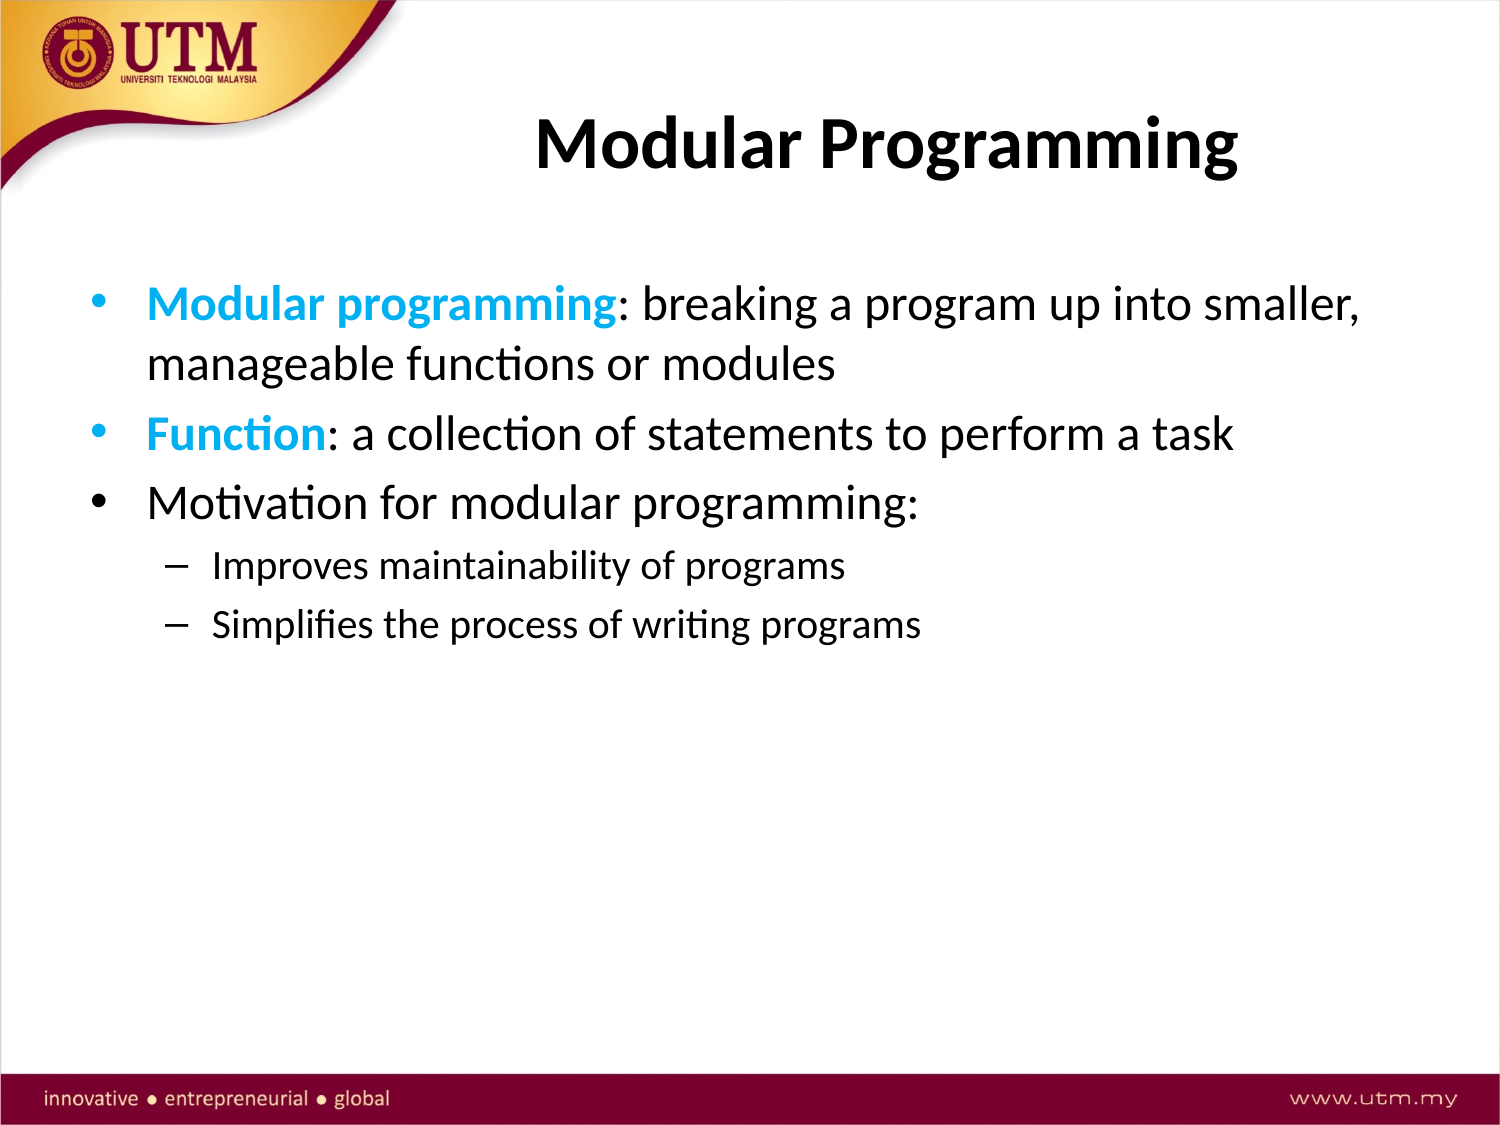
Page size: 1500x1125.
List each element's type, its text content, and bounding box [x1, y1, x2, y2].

picture [0, 0, 1500, 1125]
list Modular programming: breaking a program up into smaller, manageable functions or modules Function: a collection of statements to perform a task Motivation for modular programming: Improves maintainability of programs Simplifies the process of writing programs [75, 262, 1425, 1005]
title Modular Programming [350, 45, 1425, 233]
